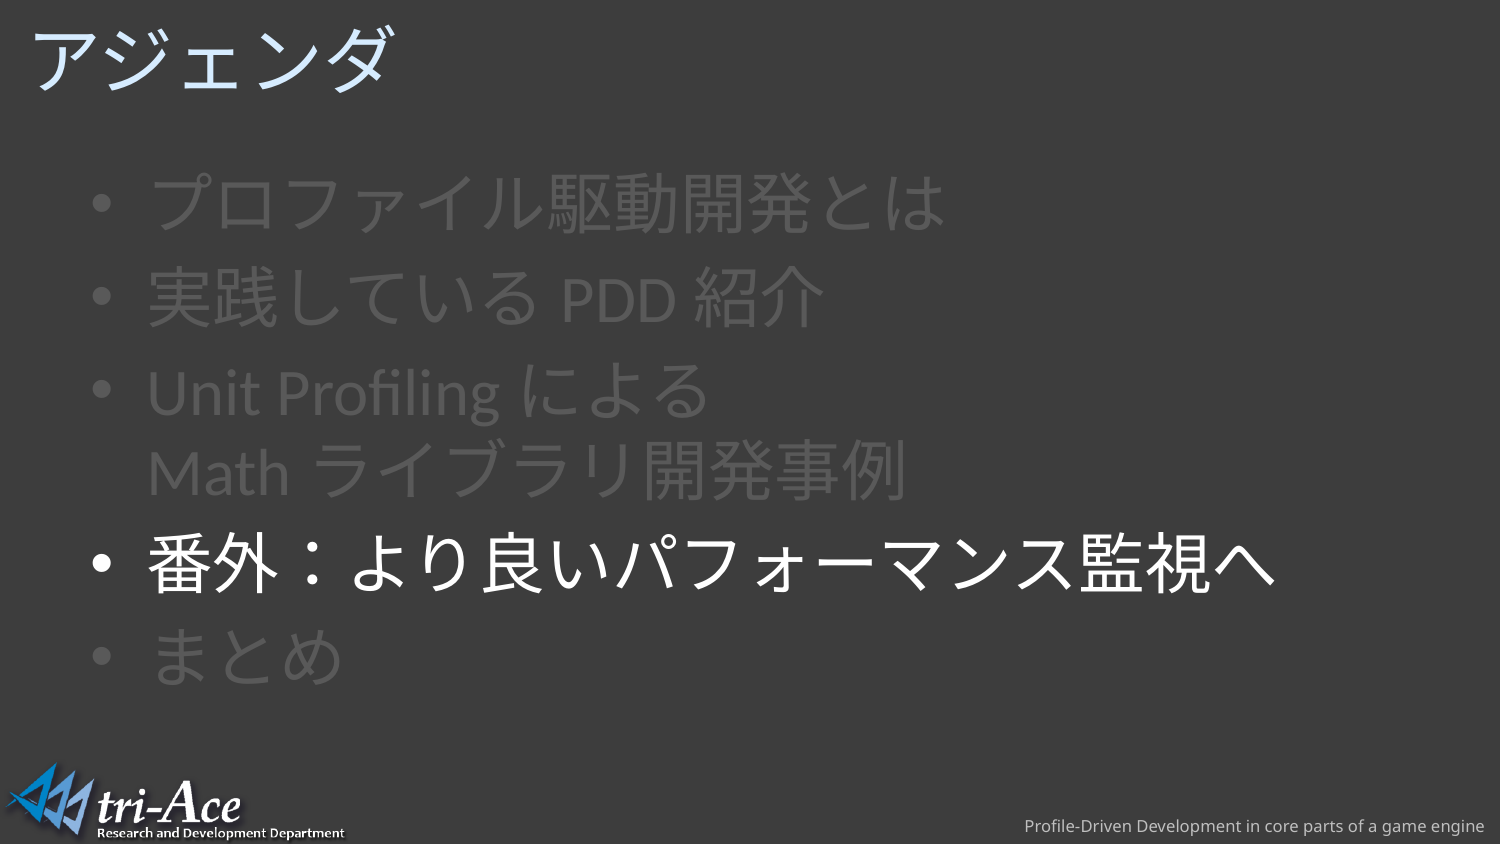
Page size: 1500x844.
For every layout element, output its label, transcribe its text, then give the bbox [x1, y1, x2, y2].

picture [0, 757, 352, 844]
list プロファイル駆動開発とは 実践しているPDD紹介 Unit Profilingによる Mathライブラリ開発事例 番外：より良いパフォーマンス監視へ まとめ [74, 154, 1426, 745]
title アジェンダ [11, 5, 1481, 105]
